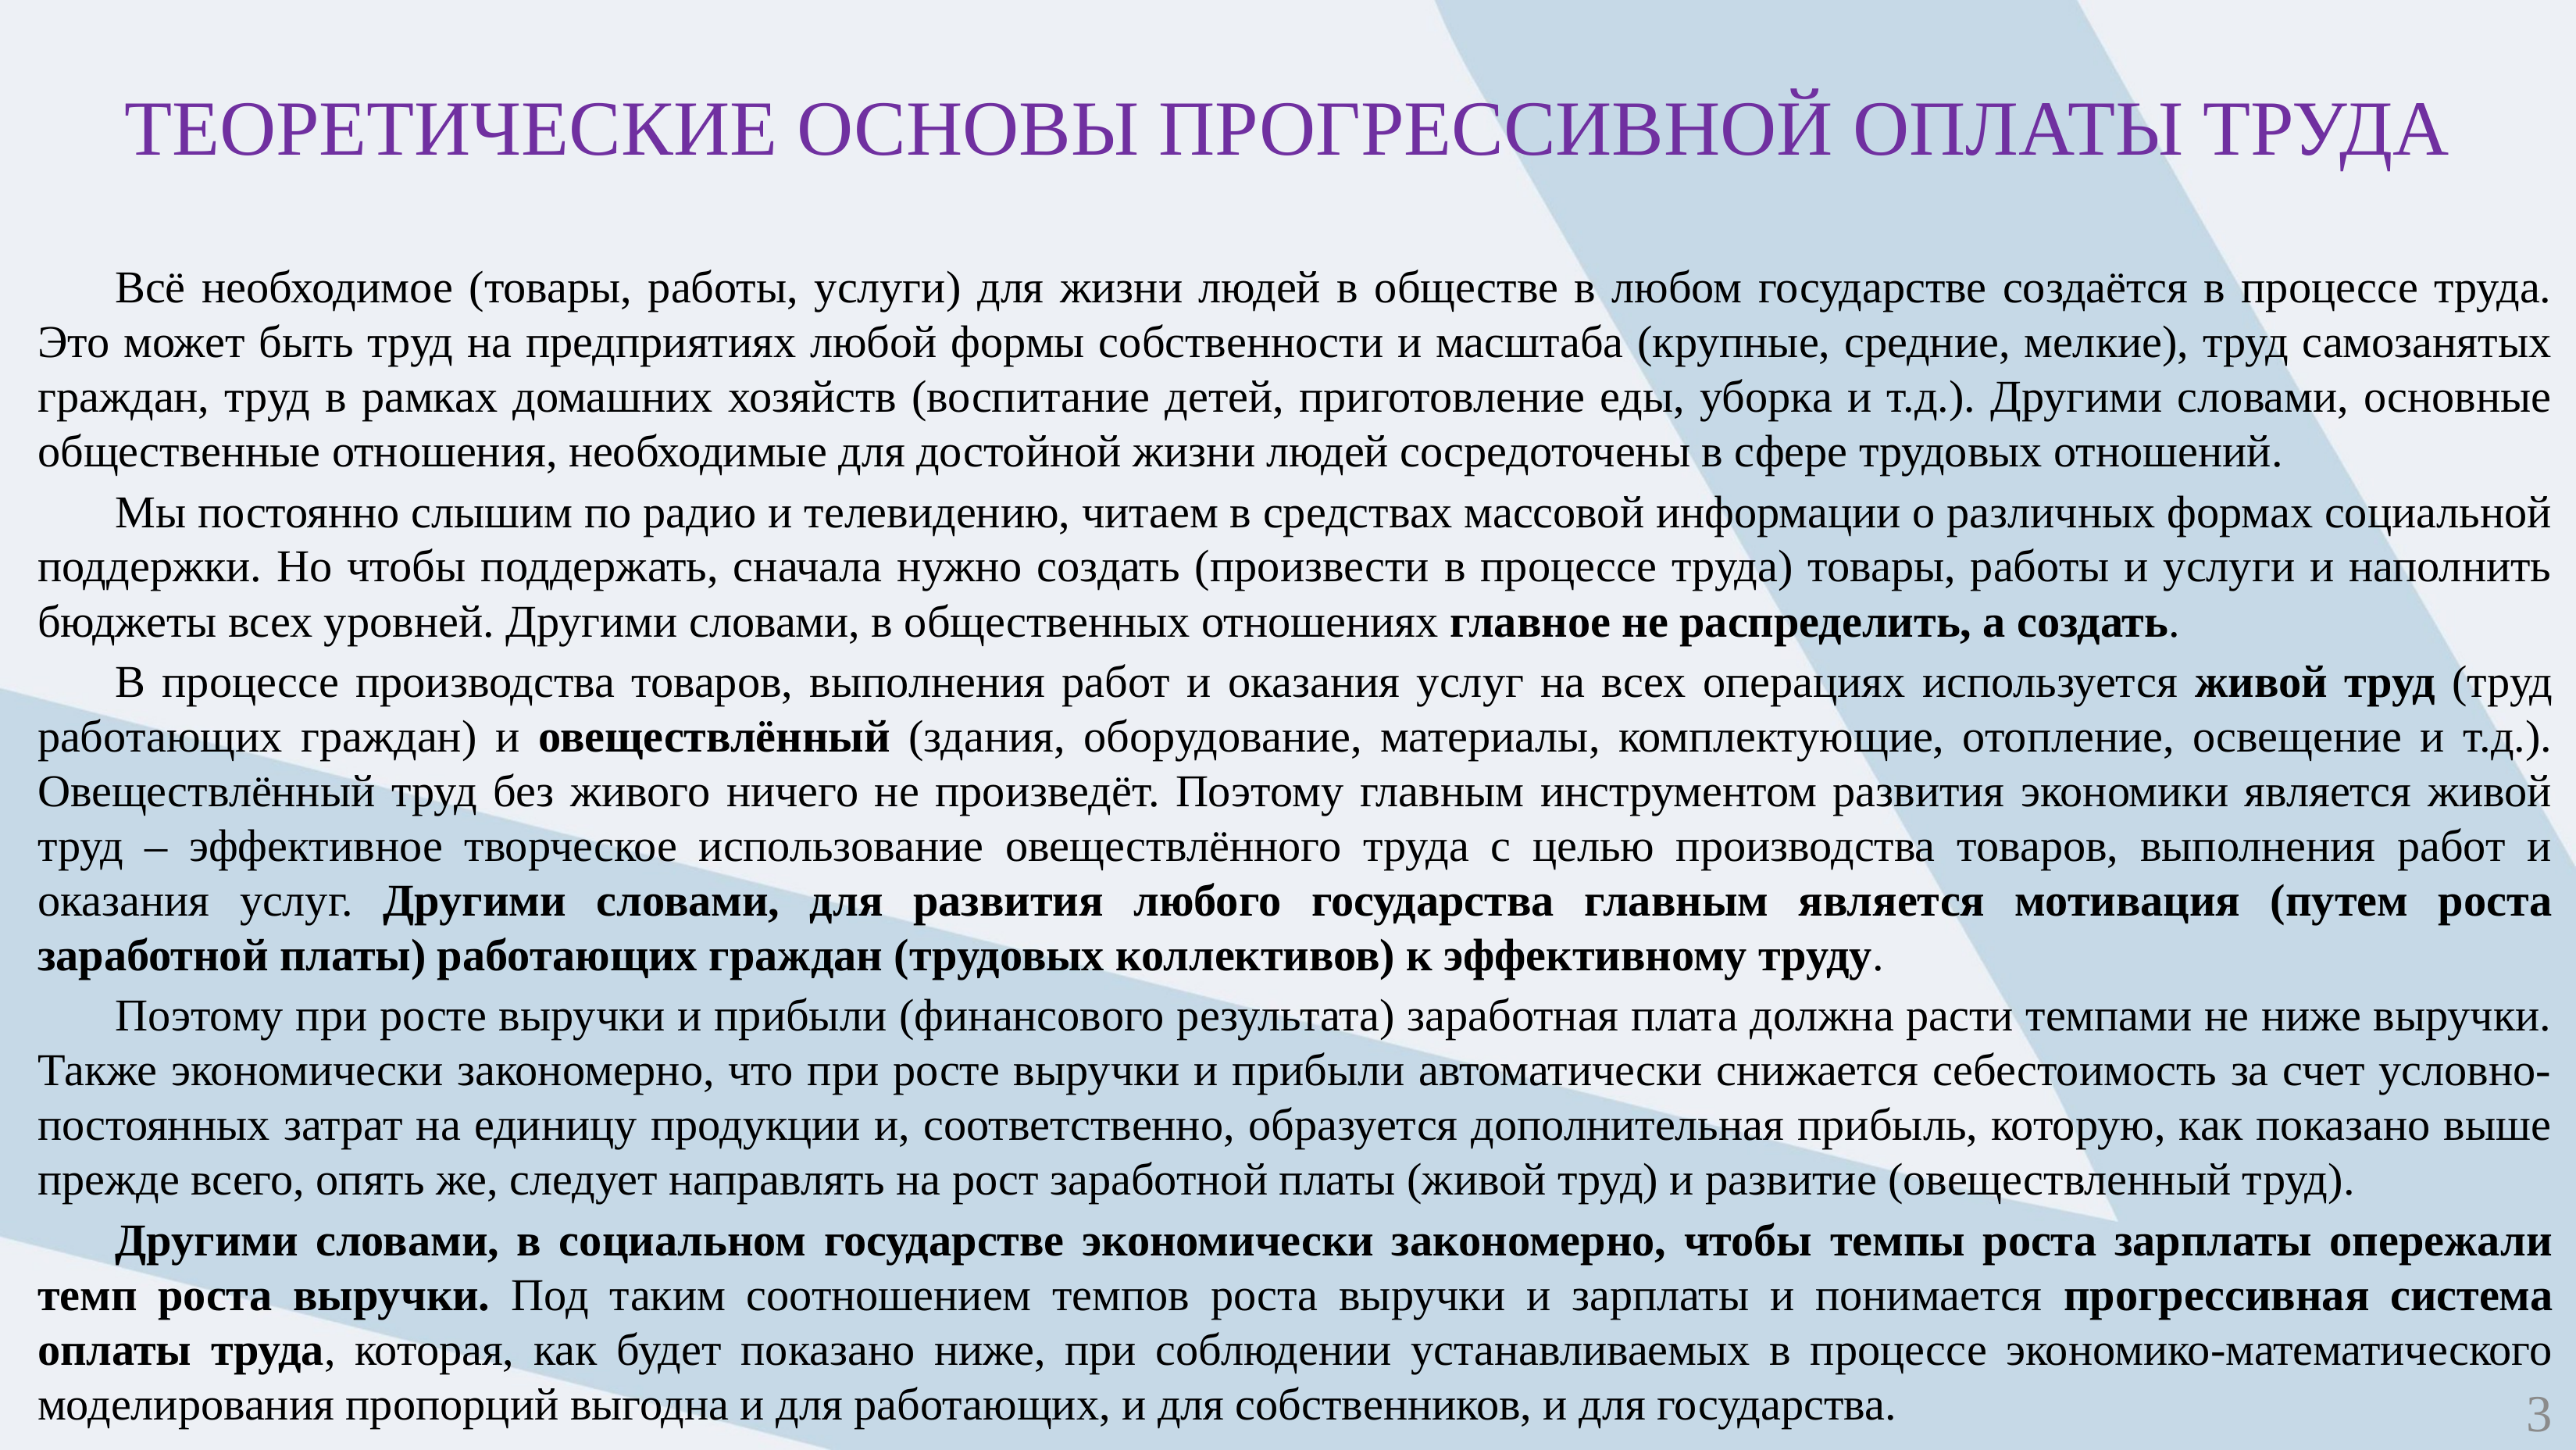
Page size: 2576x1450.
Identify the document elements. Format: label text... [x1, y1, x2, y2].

title ТЕОРЕТИЧЕСКИЕ ОСНОВЫ ПРОГРЕССИВНОЙ ОПЛАТЫ ТРУДА [0, 0, 2576, 245]
slide_number 3 [2482, 1372, 2576, 1450]
list Всё необходимое (товары, работы, услуги) для жизни людей в обществе в любом государстве создаётся в процессе труда. Это может быть труд на предприятиях любой формы собственности и масштаба (крупные, средние, мелкие), труд самозанятых граждан, труд в рамках домашних хозяйств (воспитание детей, приготовление еды, уборка и т.д.). Другими словами, основные общественные отношения, необходимые для достойной жизни людей сосредоточены в сфере трудовых отношений. Мы постоянно слышим по радио и телевидению, читаем в средствах массовой информации о различных формах социальной поддержки. Но чтобы поддержать, сначала нужно создать (произвести в процессе труда) товары, работы и услуги и наполнить бюджеты всех уровней. Другими словами, в общественных отношениях главное не распределить, а создать. В процессе производства товаров, выполнения работ и оказания услуг на всех операциях используется живой труд (труд работающих граждан) и овеществлённый (здания, оборудование, материалы, комплектующие, отопление, освещение и т.д.). Овеществлённый труд без живого ничего не произведёт. Поэтому главным инструментом развития экономики является живой труд – эффективное творческое использование овеществлённого труда с целью производства товаров, выполнения работ и оказания услуг. Другими словами, для развития любого государства главным является мотивация (путем роста заработной платы) работающих граждан (трудовых коллективов) к эффективному труду. Поэтому при росте выручки и прибыли (финансового результата) заработная плата должна расти темпами не ниже выручки. Также экономически закономерно, что при росте выручки и прибыли автоматически снижается себестоимость за счет условно- постоянных затрат на единицу продукции и, соответственно, образуется дополнительная прибыль, которую, как показано выше прежде всего, опять же, следует направлять на рост заработной платы (живой труд) и развитие (овеществленный труд). Другими словами, в социальном государстве экономически закономерно, чтобы темпы роста зарплаты опережали темп роста выручки. Под таким соотношением темпов роста выручки и зарплаты и понимается прогрессивная система оплаты труда, которая, как будет показано ниже, при соблюдении устанавливаемых в процессе экономико-математического моделирования пропорций выгодна и для работающих, и для собственников, и для государства. [0, 245, 2576, 1450]
